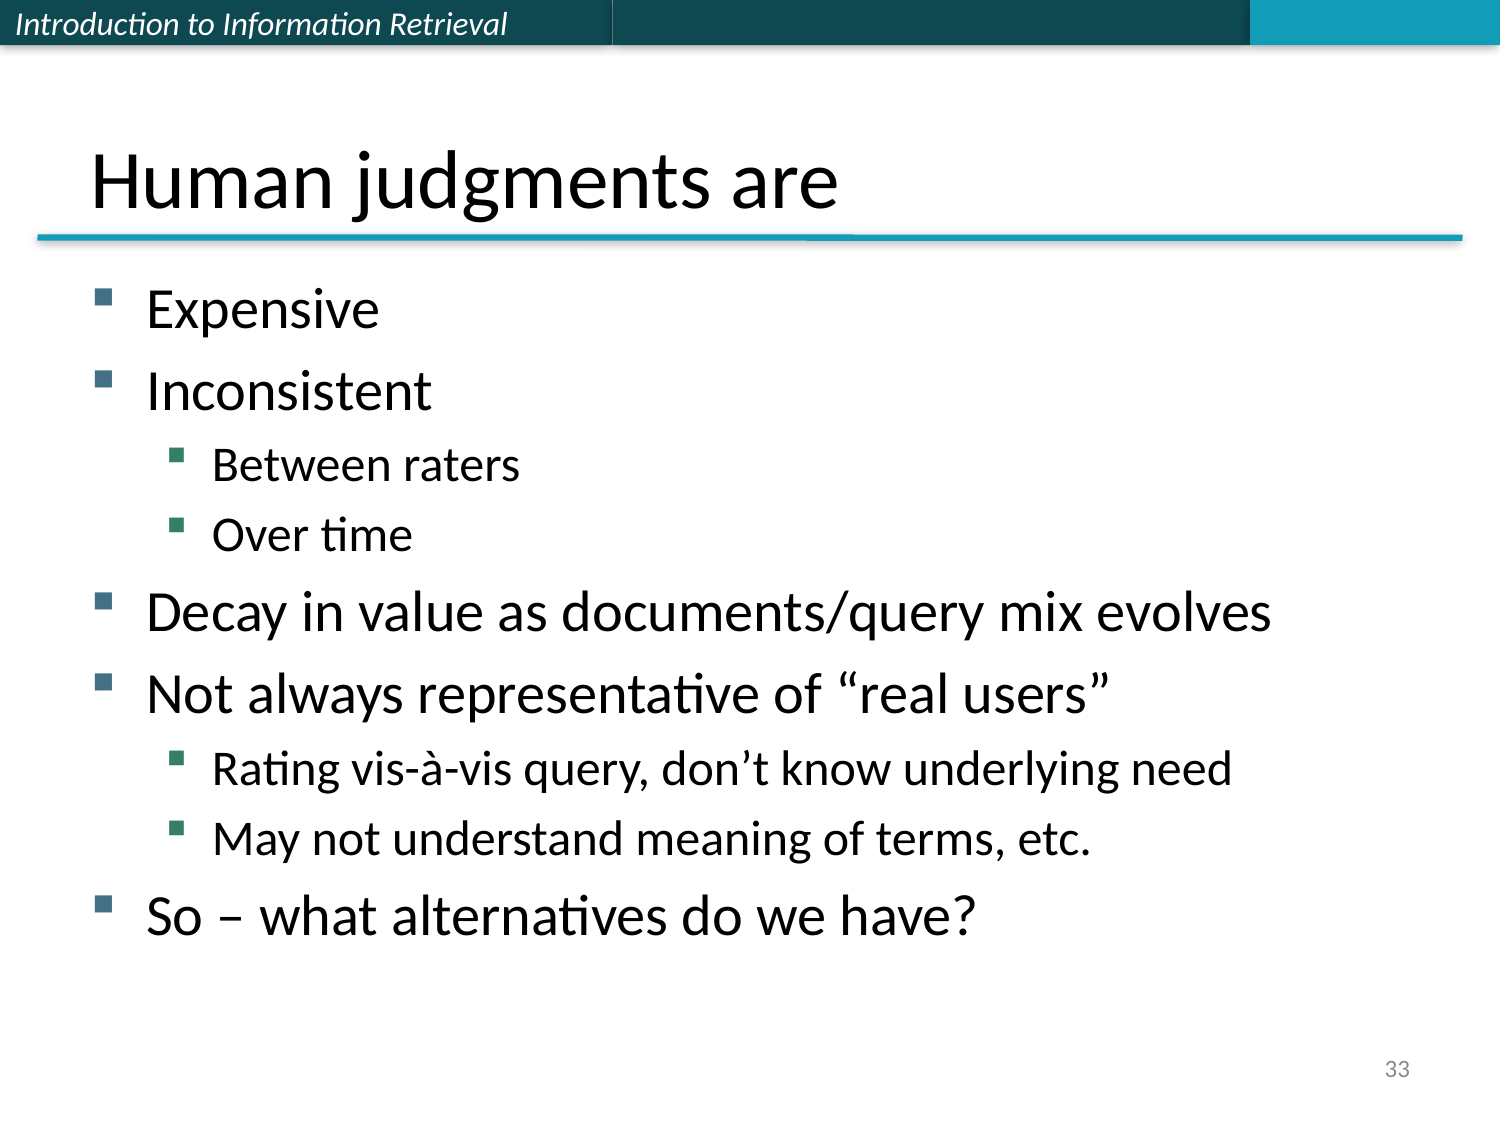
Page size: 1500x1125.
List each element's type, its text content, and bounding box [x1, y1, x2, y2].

slide_number 33 [1074, 1062, 1425, 1103]
list Expensive Inconsistent Between raters Over time Decay in value as documents/query mix evolves Not always representative of “real users” Rating vis-à-vis query, don’t know underlying need May not understand meaning of terms, etc. So – what alternatives do we have? [75, 262, 1425, 1075]
title Human judgments are [75, 45, 1425, 233]
